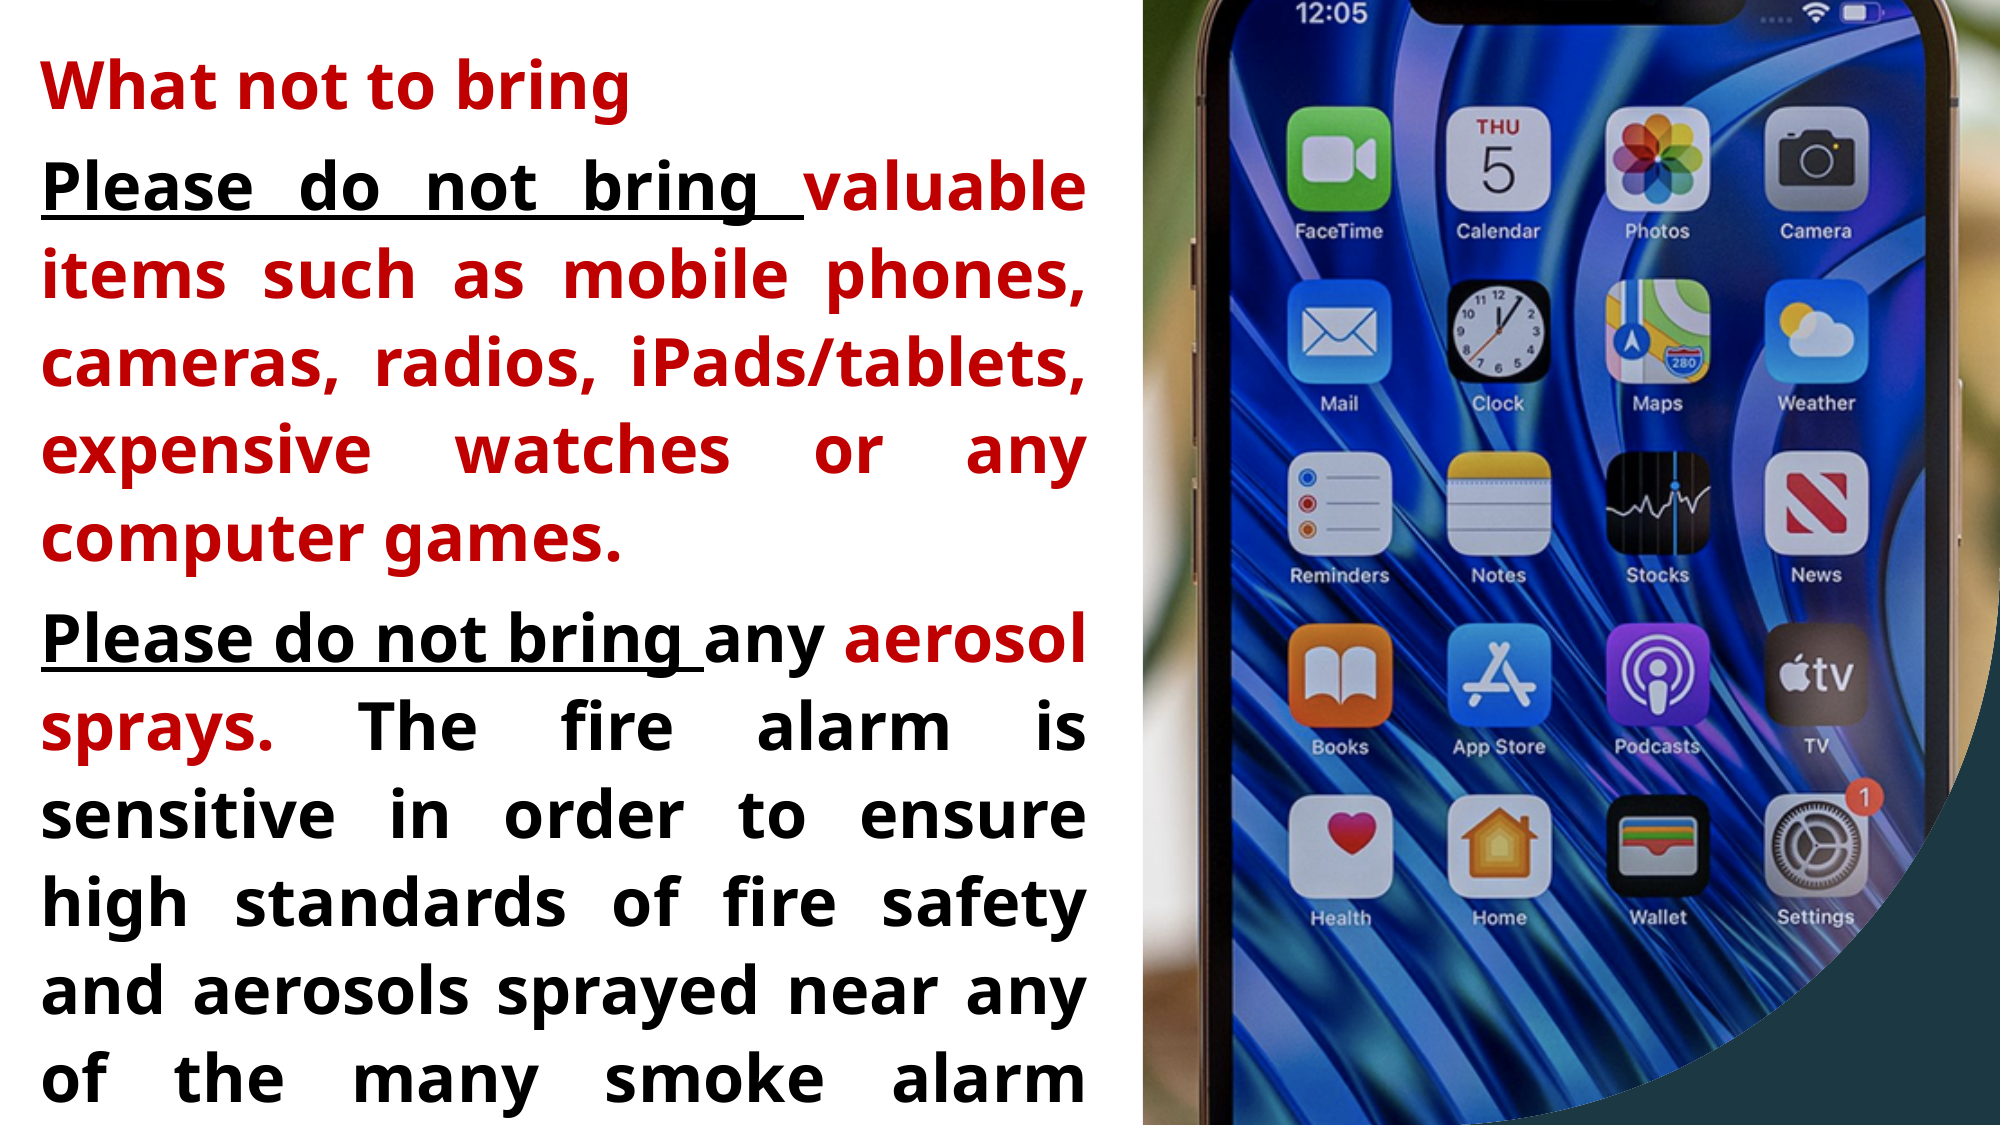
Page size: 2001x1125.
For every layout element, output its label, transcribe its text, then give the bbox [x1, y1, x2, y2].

text_box [0, 0, 1142, 1125]
picture [1142, 0, 2000, 1125]
text_box What not to bring Please do not bring valuable items such as mobile phones, cameras, radios, iPads/tablets, expensive watches or any computer games. Please do not bring any aerosol sprays. The fire alarm is sensitive in order to ensure high standards of fire safety and aerosols sprayed near any of the many smoke alarm sensors can set off the fire alarm for the whole centre. [25, 27, 1104, 604]
